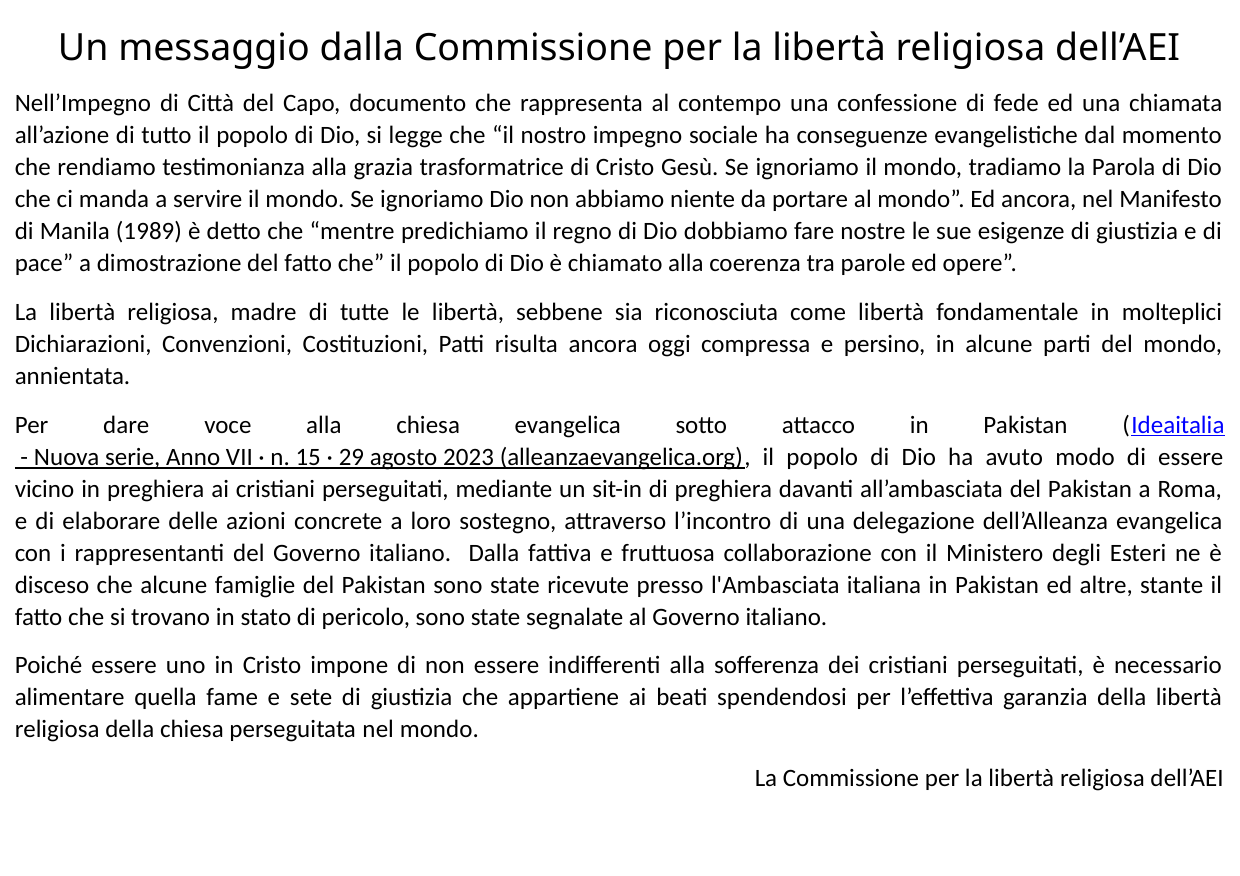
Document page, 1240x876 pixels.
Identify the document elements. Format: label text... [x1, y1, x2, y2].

text_box Un messaggio dalla Commissione per la libertà religiosa dell’AEI Nell’Impegno di Città del Capo, documento che rappresenta al contempo una confessione di fede ed una chiamata all’azione di tutto il popolo di Dio, si legge che “il nostro impegno sociale ha conseguenze evangelistiche dal momento che rendiamo testimonianza alla grazia trasformatrice di Cristo Gesù. Se ignoriamo il mondo, tradiamo la Parola di Dio che ci manda a servire il mondo. Se ignoriamo Dio non abbiamo niente da portare al mondo”. Ed ancora, nel Manifesto di Manila (1989) è detto che “mentre predichiamo il regno di Dio dobbiamo fare nostre le sue esigenze di giustizia e di pace” a dimostrazione del fatto che” il popolo di Dio è chiamato alla coerenza tra parole ed opere”. La libertà religiosa, madre di tutte le libertà, sebbene sia riconosciuta come libertà fondamentale in molteplici Dichiarazioni, Convenzioni, Costituzioni, Patti risulta ancora oggi compressa e persino, in alcune parti del mondo, annientata. Per dare voce alla chiesa evangelica sotto attacco in Pakistan (Ideaitalia - Nuova serie, Anno VII · n. 15 · 29 agosto 2023 (alleanzaevangelica.org), il popolo di Dio ha avuto modo di essere vicino in preghiera ai cristiani perseguitati, mediante un sit-in di preghiera davanti all’ambasciata del Pakistan a Roma, e di elaborare delle azioni concrete a loro sostegno, attraverso l’incontro di una delegazione dell’Alleanza evangelica con i rappresentanti del Governo italiano. Dalla fattiva e fruttuosa collaborazione con il Ministero degli Esteri ne è disceso che alcune famiglie del Pakistan sono state ricevute presso l'Ambasciata italiana in Pakistan ed altre, stante il fatto che si trovano in stato di pericolo, sono state segnalate al Governo italiano. Poiché essere uno in Cristo impone di non essere indifferenti alla sofferenza dei cristiani perseguitati, è necessario alimentare quella fame e sete di giustizia che appartiene ai beati spendendosi per l’effettiva garanzia della libertà religiosa della chiesa perseguitata nel mondo. La Commissione per la libertà religiosa dell’AEI [0, 12, 1240, 799]
